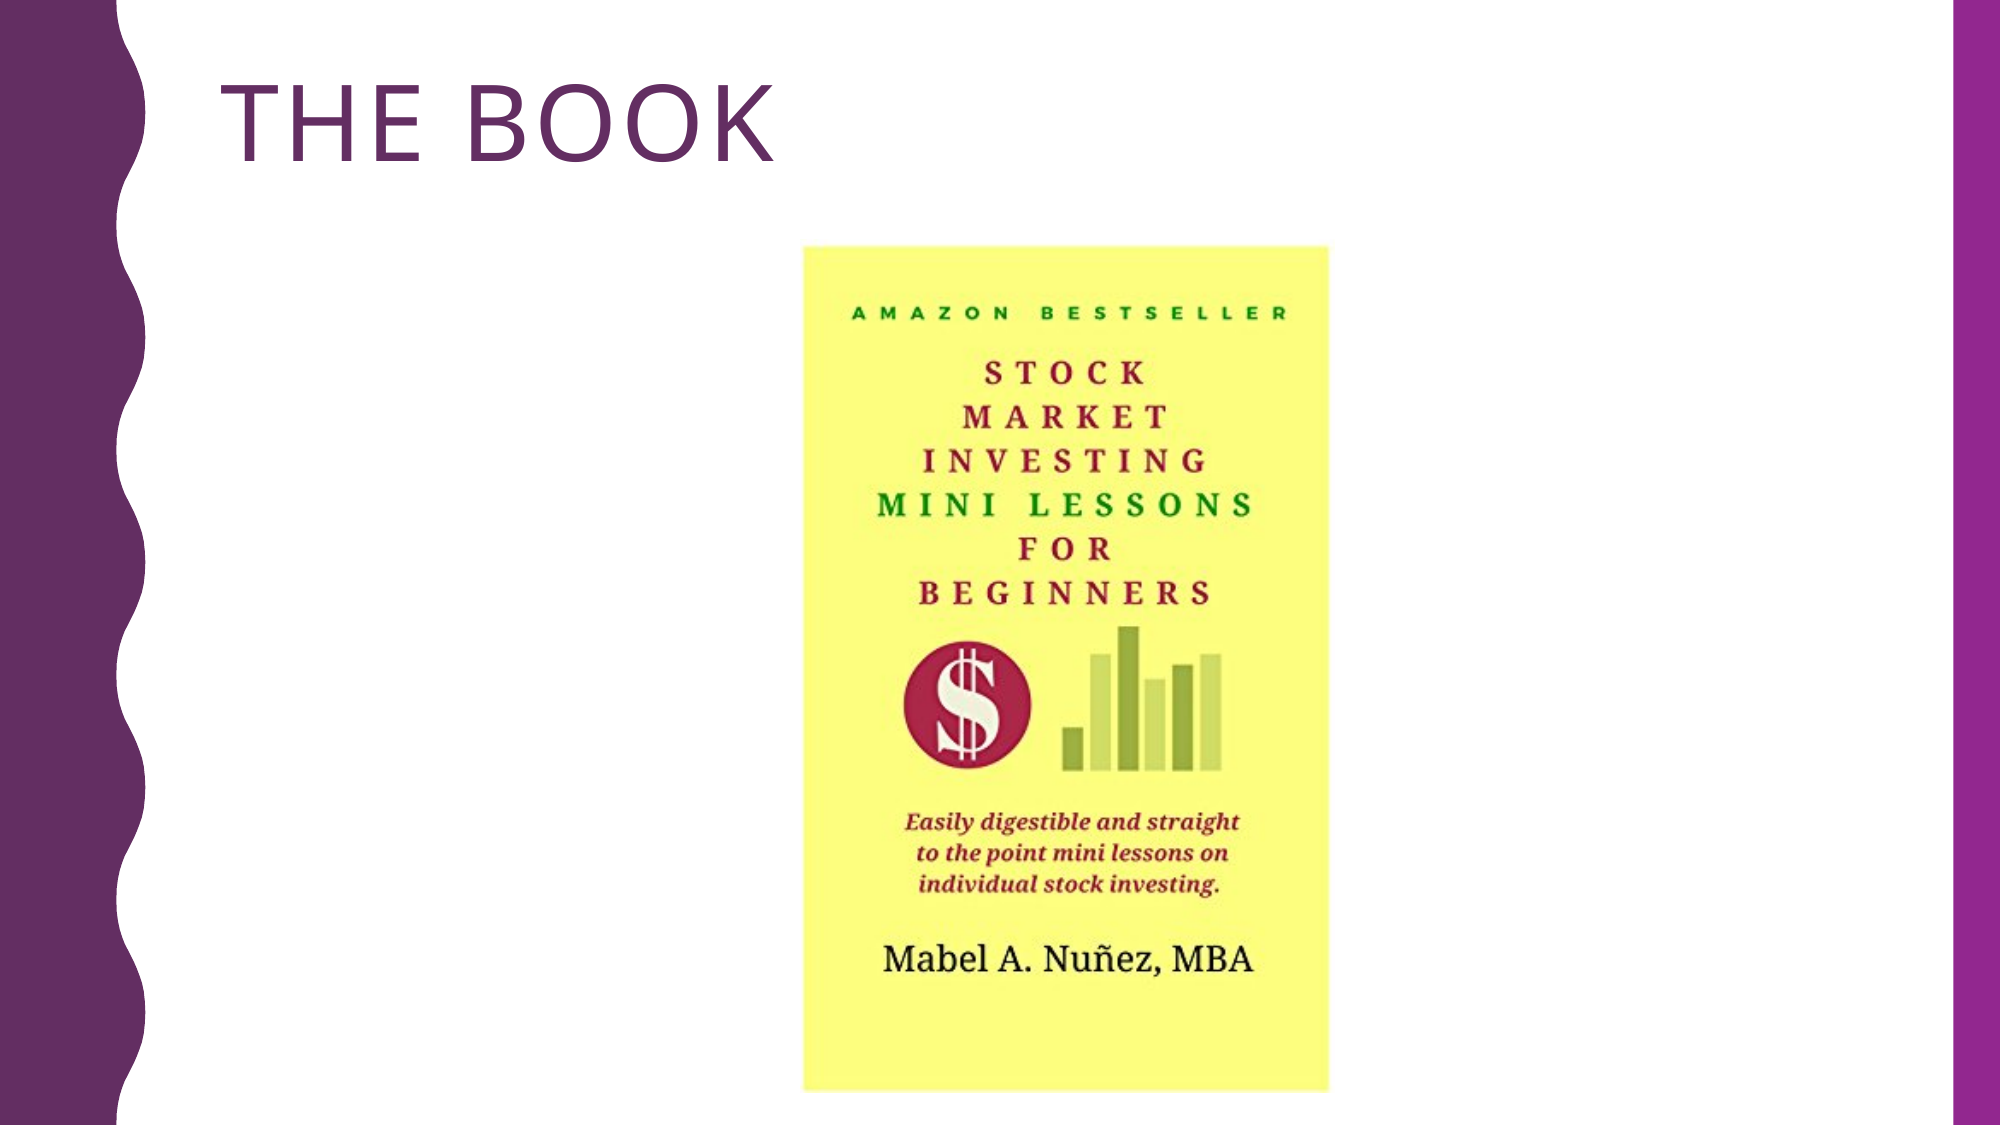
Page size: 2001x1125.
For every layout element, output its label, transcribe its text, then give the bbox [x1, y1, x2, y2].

title the book [205, 62, 1875, 308]
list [800, 239, 1335, 1093]
